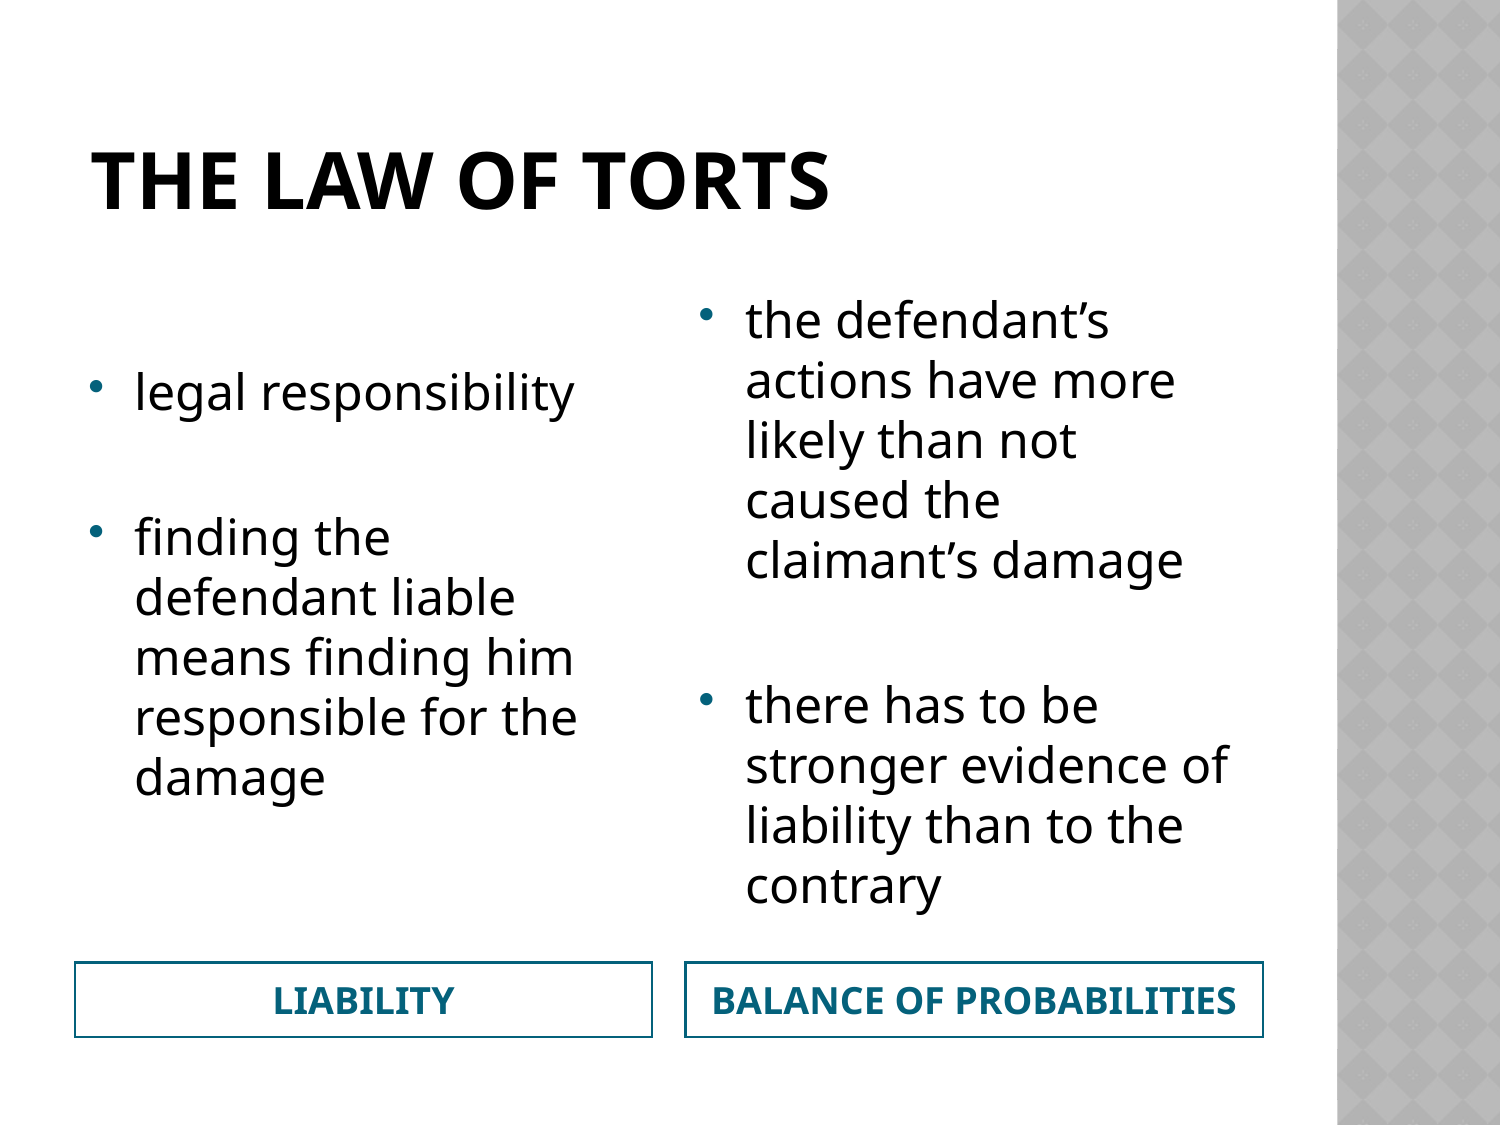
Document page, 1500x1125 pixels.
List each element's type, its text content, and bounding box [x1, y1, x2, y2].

list BALANCE OF PROBABILITIES [684, 961, 1264, 1038]
list LIABILITY [74, 961, 653, 1038]
list the defendant’s actions have more likely than not caused the claimant’s damage there has to be stronger evidence of liability than to the contrary [685, 280, 1264, 957]
list legal responsibility finding the defendant liable means finding him responsible for the damage [74, 280, 653, 957]
title The Law of Torts [75, 52, 1263, 240]
